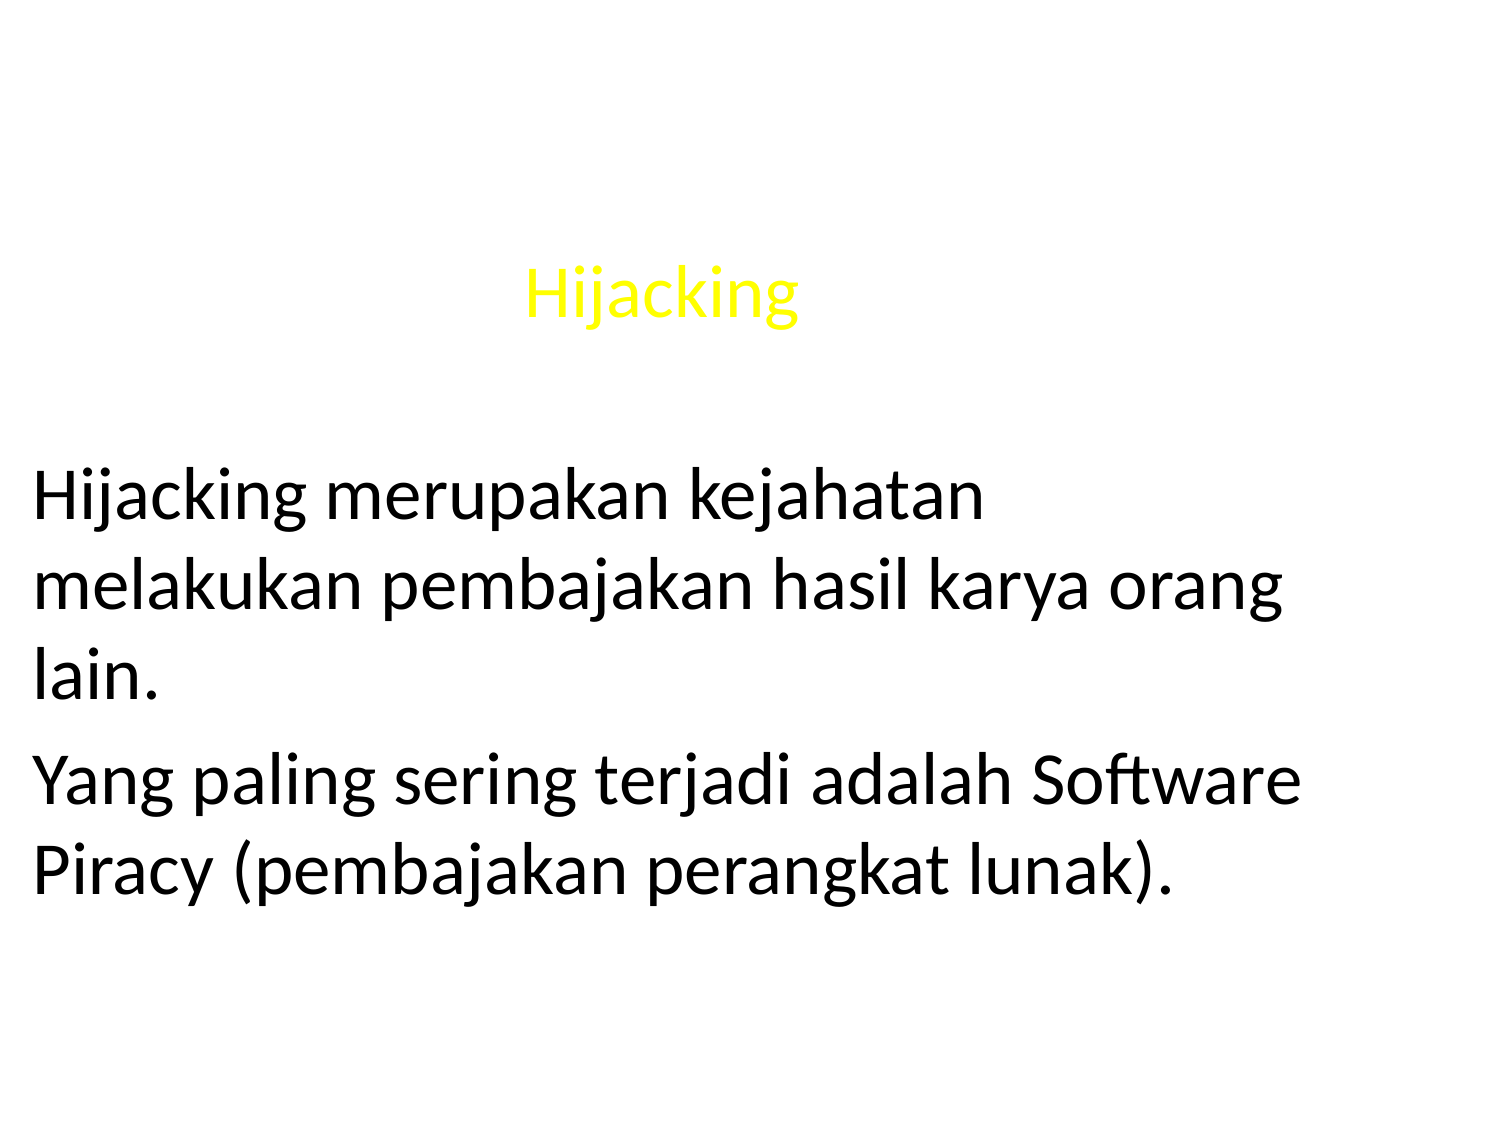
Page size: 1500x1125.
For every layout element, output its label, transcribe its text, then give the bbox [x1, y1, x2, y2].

title Hijacking [24, 187, 1300, 388]
list Hijacking merupakan kejahatan melakukan pembajakan hasil karya orang lain. Yang paling sering terjadi adalah Software Piracy (pembajakan perangkat lunak). [17, 437, 1343, 938]
